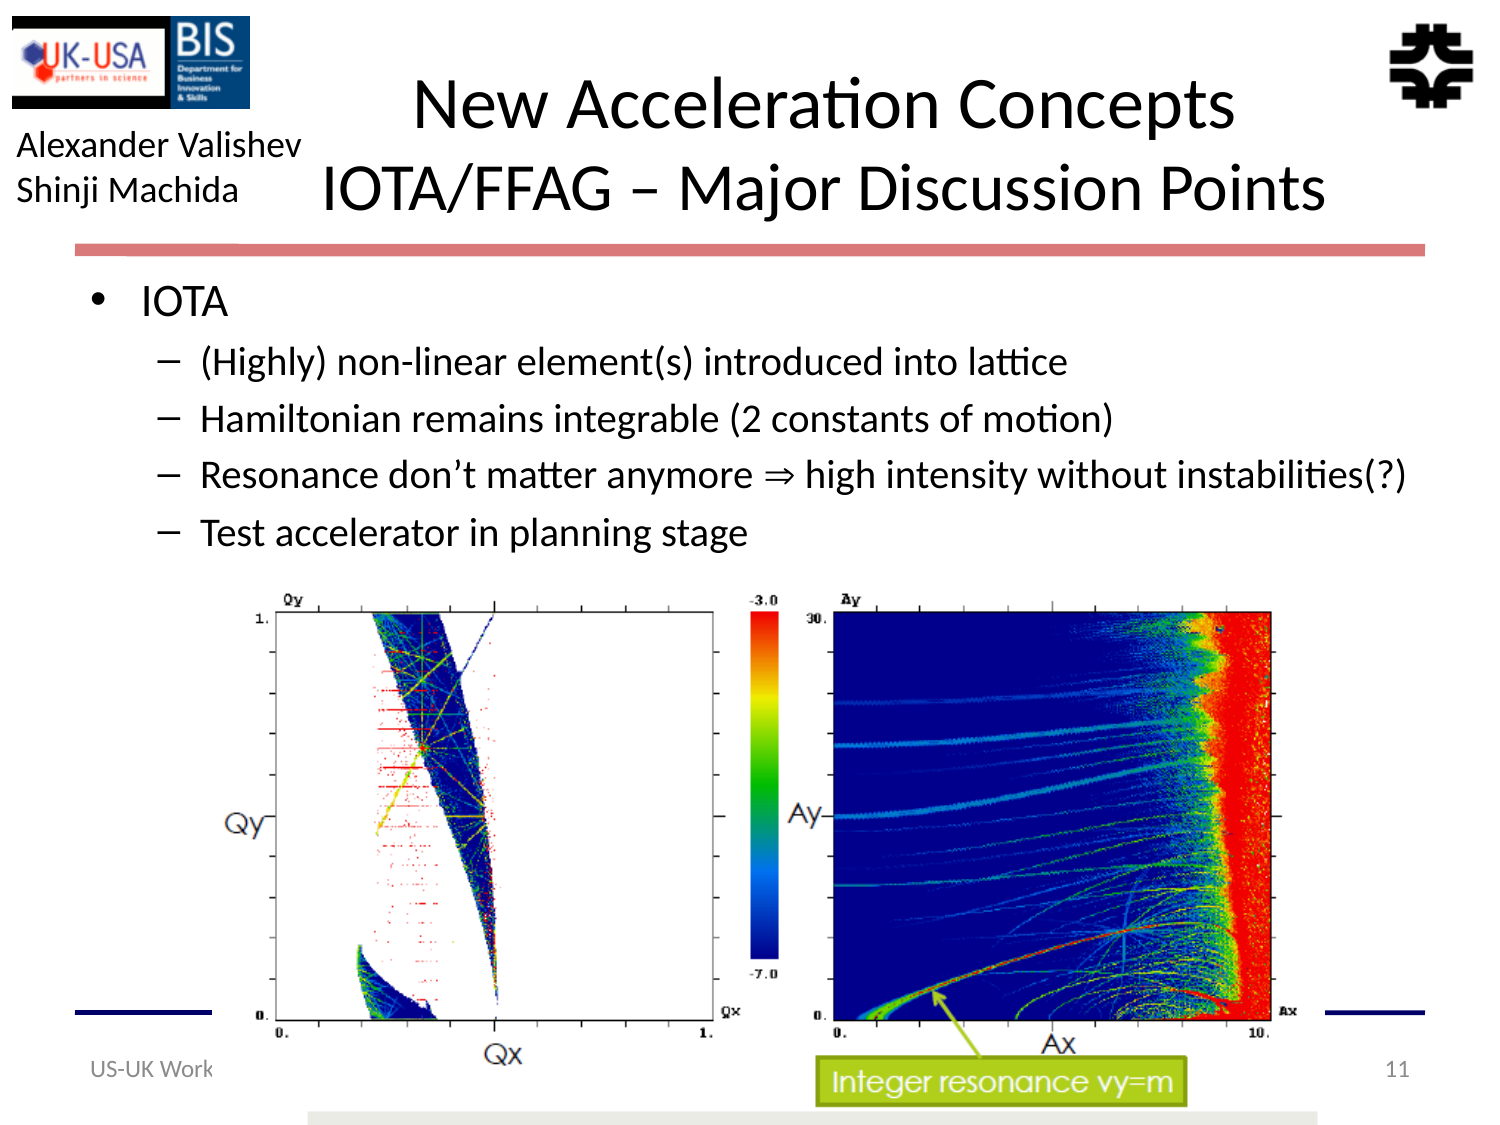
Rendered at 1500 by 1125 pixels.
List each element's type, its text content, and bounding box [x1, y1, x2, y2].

footer US-UK Workshop, Jan 12-14, 2012 [75, 1037, 207, 1098]
picture [1387, 22, 1475, 111]
text_box Alexander Valishev Shinji Machida [1, 112, 318, 218]
title New Acceleration Concepts IOTA/FFAG – Major Discussion Points [249, 45, 1400, 233]
list IOTA (Highly) non-linear element(s) introduced into lattice Hamiltonian remains integrable (2 constants of motion) Resonance don’t matter anymore  high intensity without instabilities(?) Test accelerator in planning stage [75, 262, 1425, 613]
picture [12, 16, 250, 109]
picture [212, 585, 1326, 1125]
slide_number 11 [1329, 1037, 1425, 1098]
